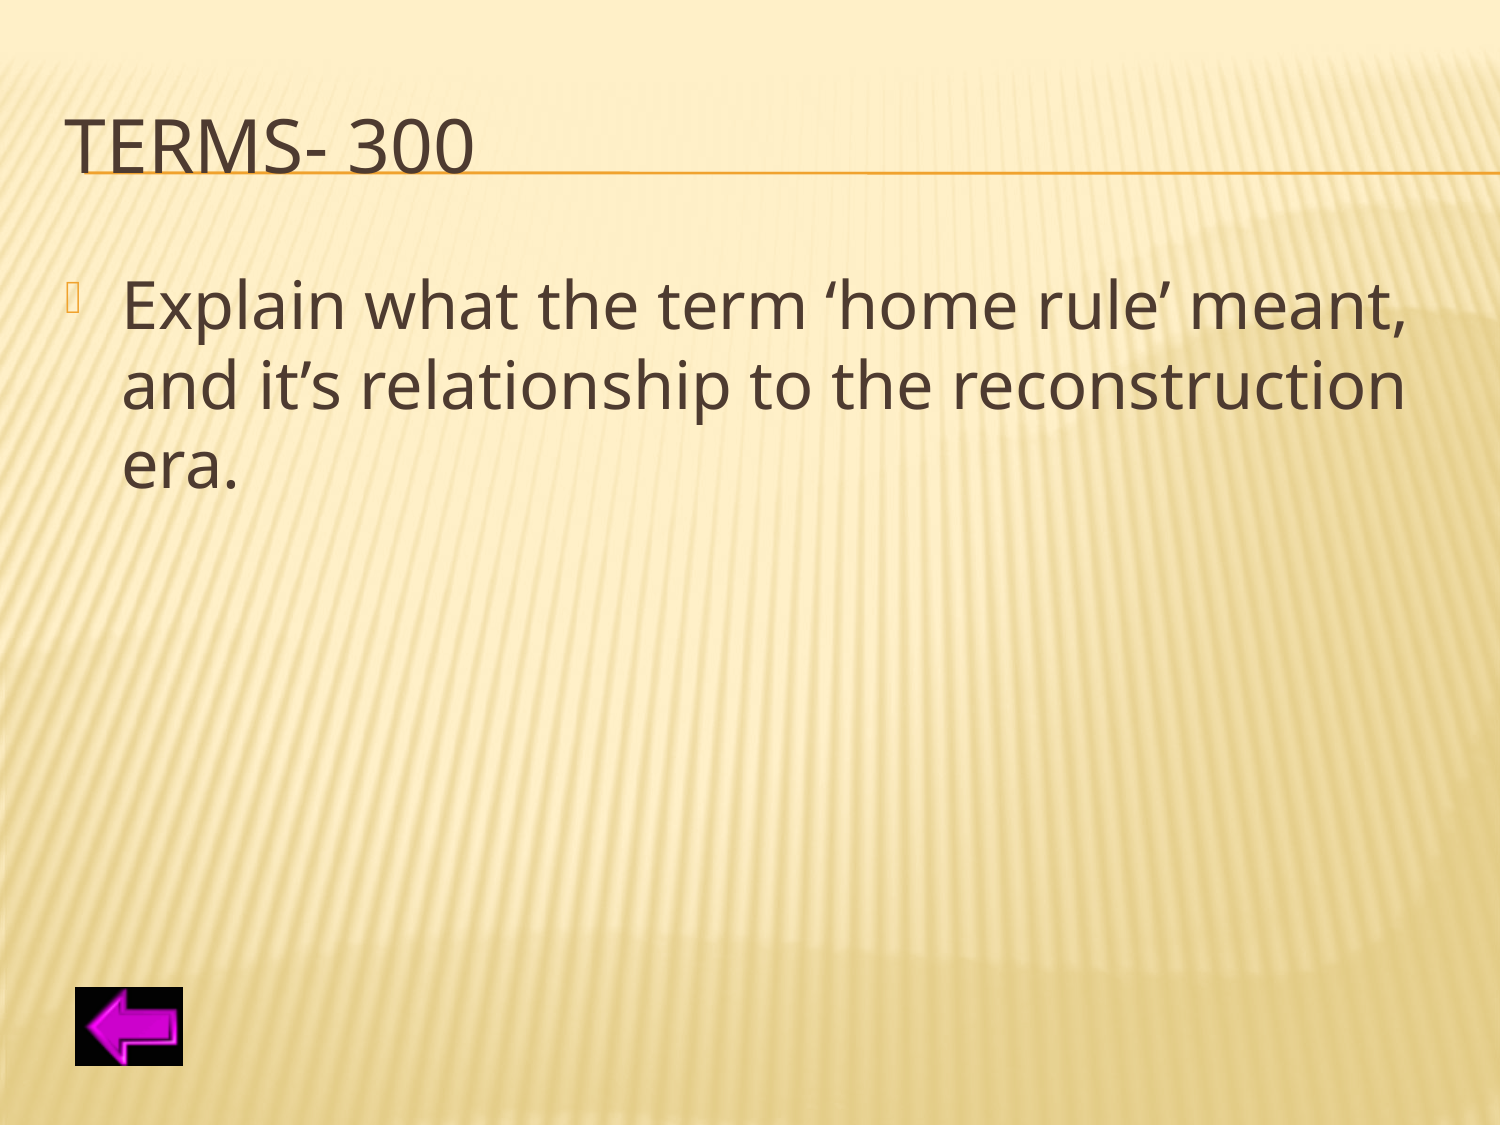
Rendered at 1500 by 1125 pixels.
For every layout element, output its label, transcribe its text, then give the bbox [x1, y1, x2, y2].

picture [74, 987, 184, 1066]
list Explain what the term ‘home rule’ meant, and it’s relationship to the reconstruction era. [49, 254, 1476, 998]
title terms- 300 [50, 75, 1475, 213]
